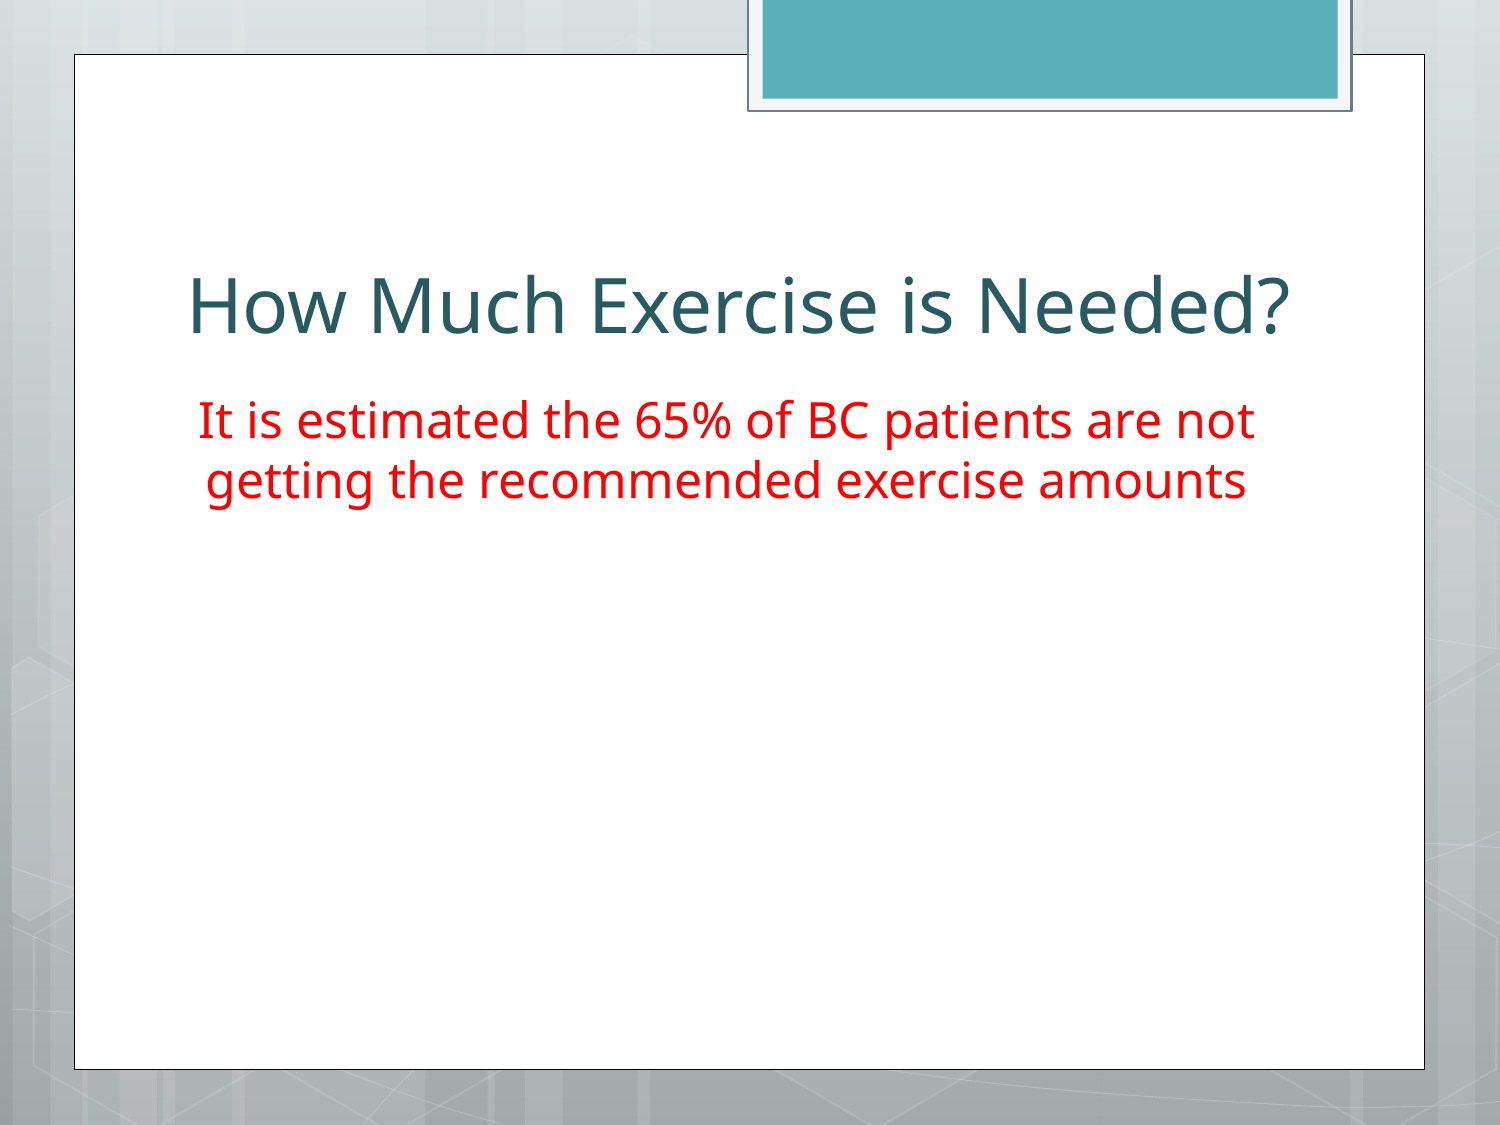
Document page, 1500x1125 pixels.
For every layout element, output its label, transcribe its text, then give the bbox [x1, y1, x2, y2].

list It is estimated the 65% of BC patients are not getting the recommended exercise amounts [171, 381, 1283, 957]
title How Much Exercise is Needed? [171, 168, 1324, 357]
